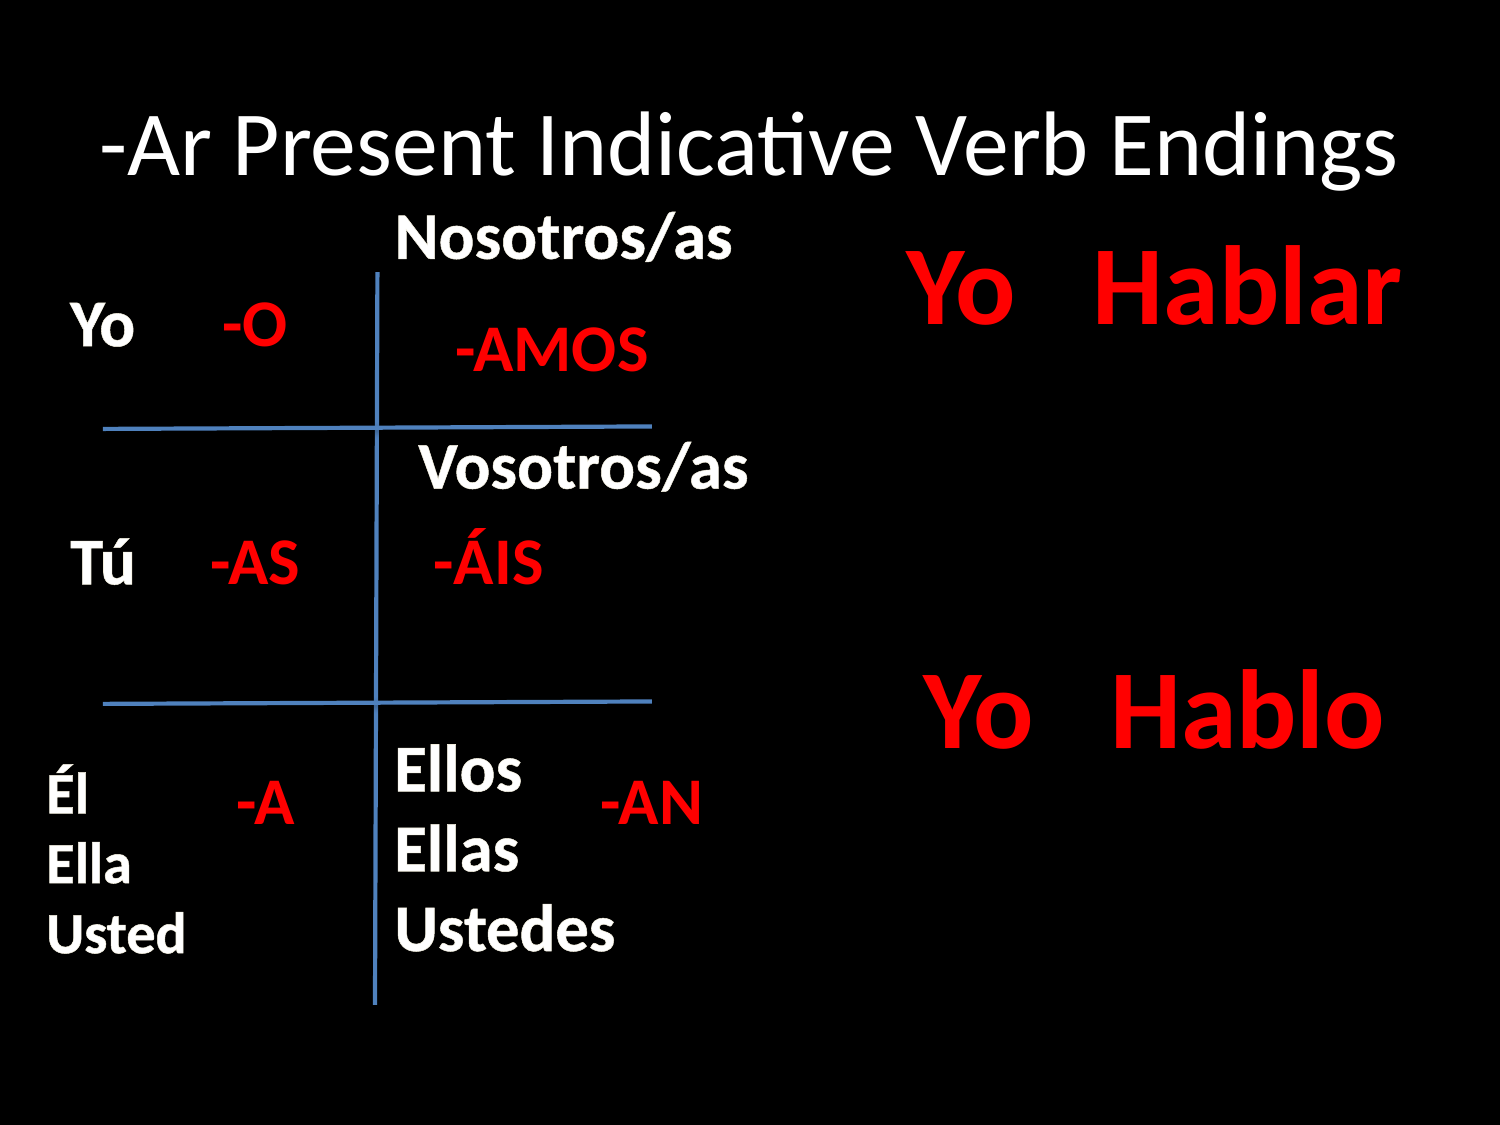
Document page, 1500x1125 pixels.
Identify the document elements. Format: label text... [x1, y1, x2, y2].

text_box Nosotros/as [379, 184, 749, 280]
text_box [374, 437, 378, 699]
text_box Tú [55, 510, 151, 606]
text_box -AS [194, 510, 316, 606]
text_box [374, 271, 378, 424]
text_box Él Ella Usted [31, 747, 202, 973]
title -Ar Present Indicative Verb Endings [75, 45, 1425, 233]
text_box Ellos Ellas Ustedes [382, 717, 631, 972]
text_box Yo Hablo [908, 628, 1401, 779]
text_box -AN [585, 750, 719, 846]
text_box -ÁIS [418, 510, 559, 606]
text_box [102, 426, 653, 430]
text_box Yo Hablar [891, 204, 1419, 355]
text_box -AMOS [382, 296, 727, 392]
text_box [374, 712, 378, 1006]
text_box -O [207, 272, 304, 367]
text_box Vosotros/as [403, 414, 765, 510]
text_box -A [221, 750, 311, 846]
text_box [102, 701, 653, 705]
text_box Yo [55, 272, 151, 367]
